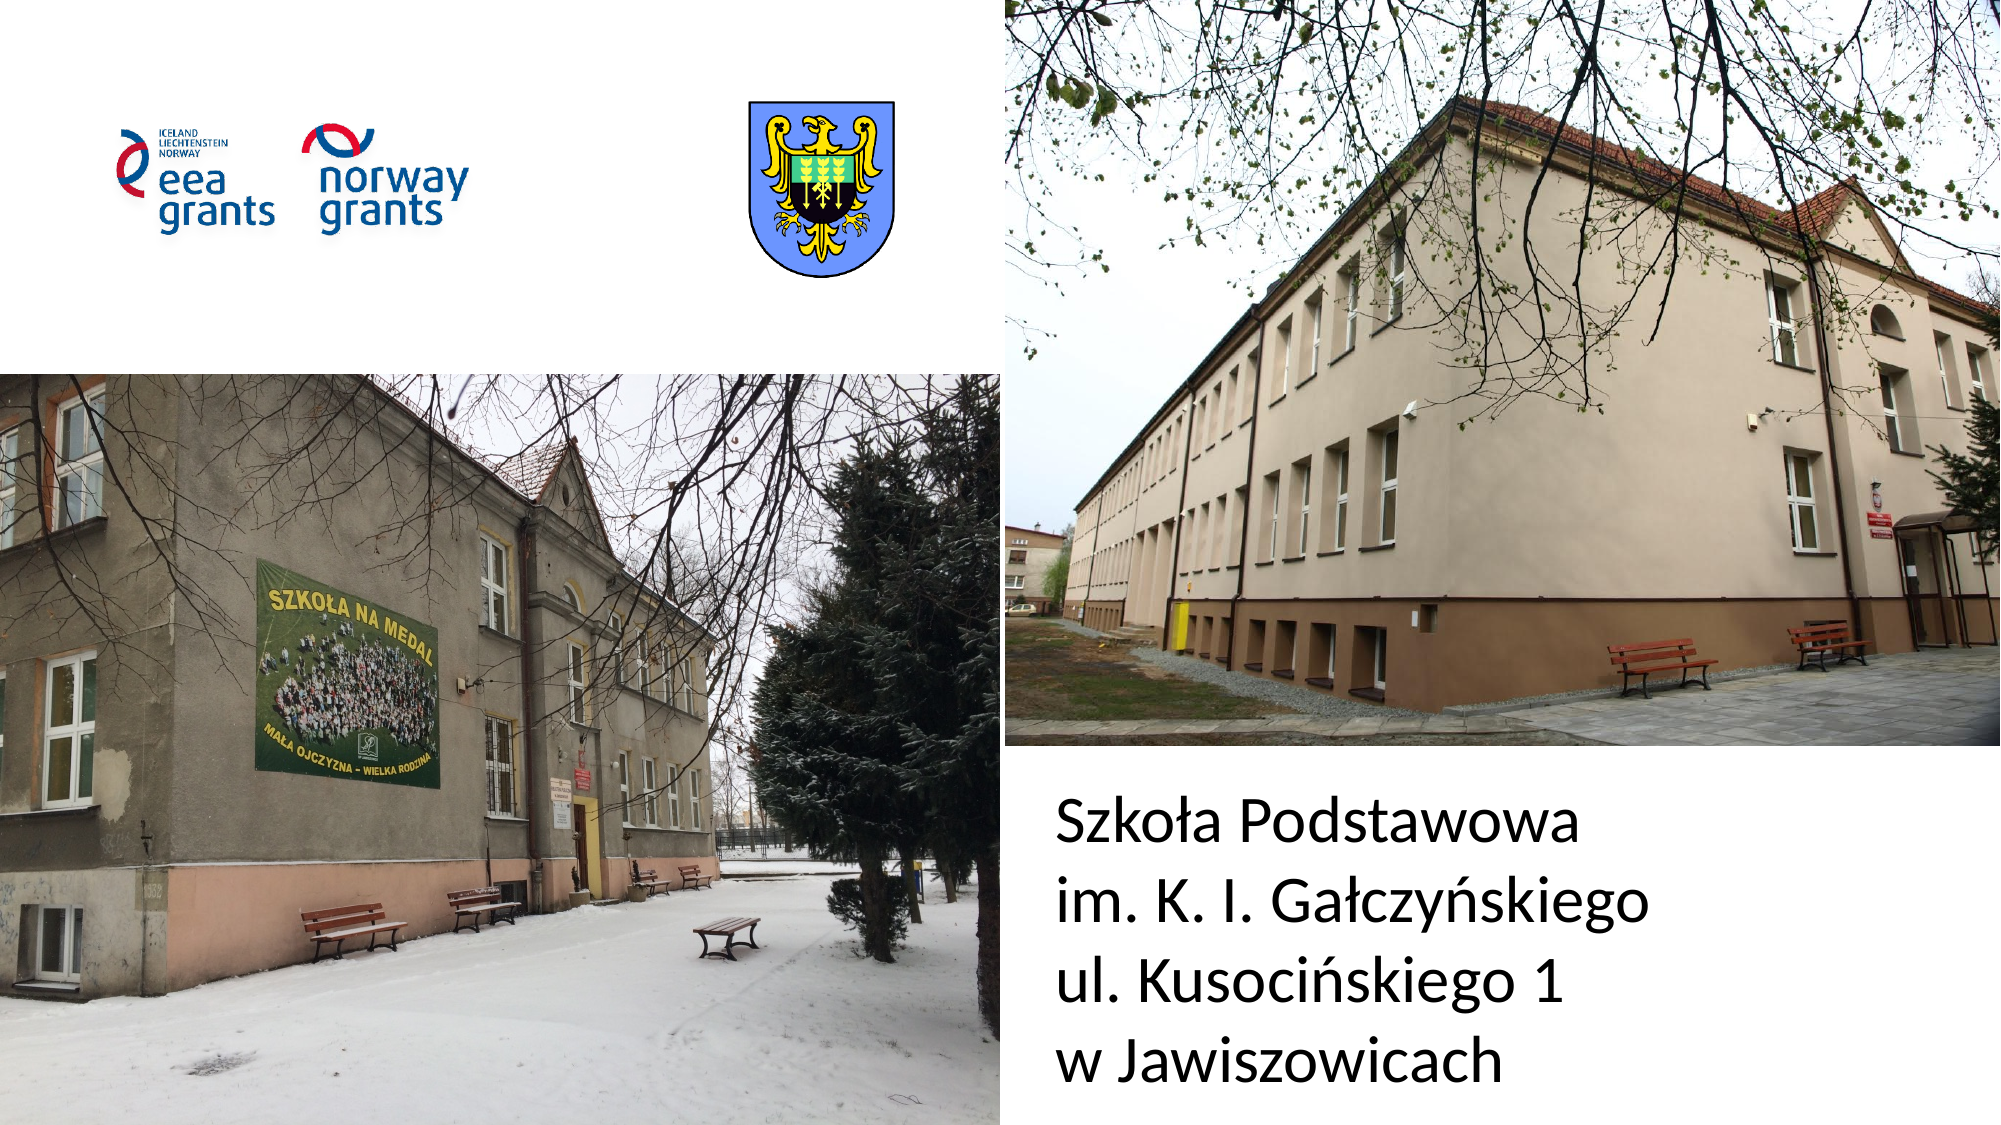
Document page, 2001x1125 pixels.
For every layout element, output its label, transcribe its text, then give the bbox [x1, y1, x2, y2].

picture [99, 39, 477, 339]
text_box Szkoła Podstawowa im. K. I. Gałczyńskiego ul. Kusocińskiego 1 w Jawiszowicach [1040, 768, 2000, 1104]
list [0, 374, 1000, 1125]
picture [729, 97, 914, 281]
picture [1005, 0, 2000, 746]
